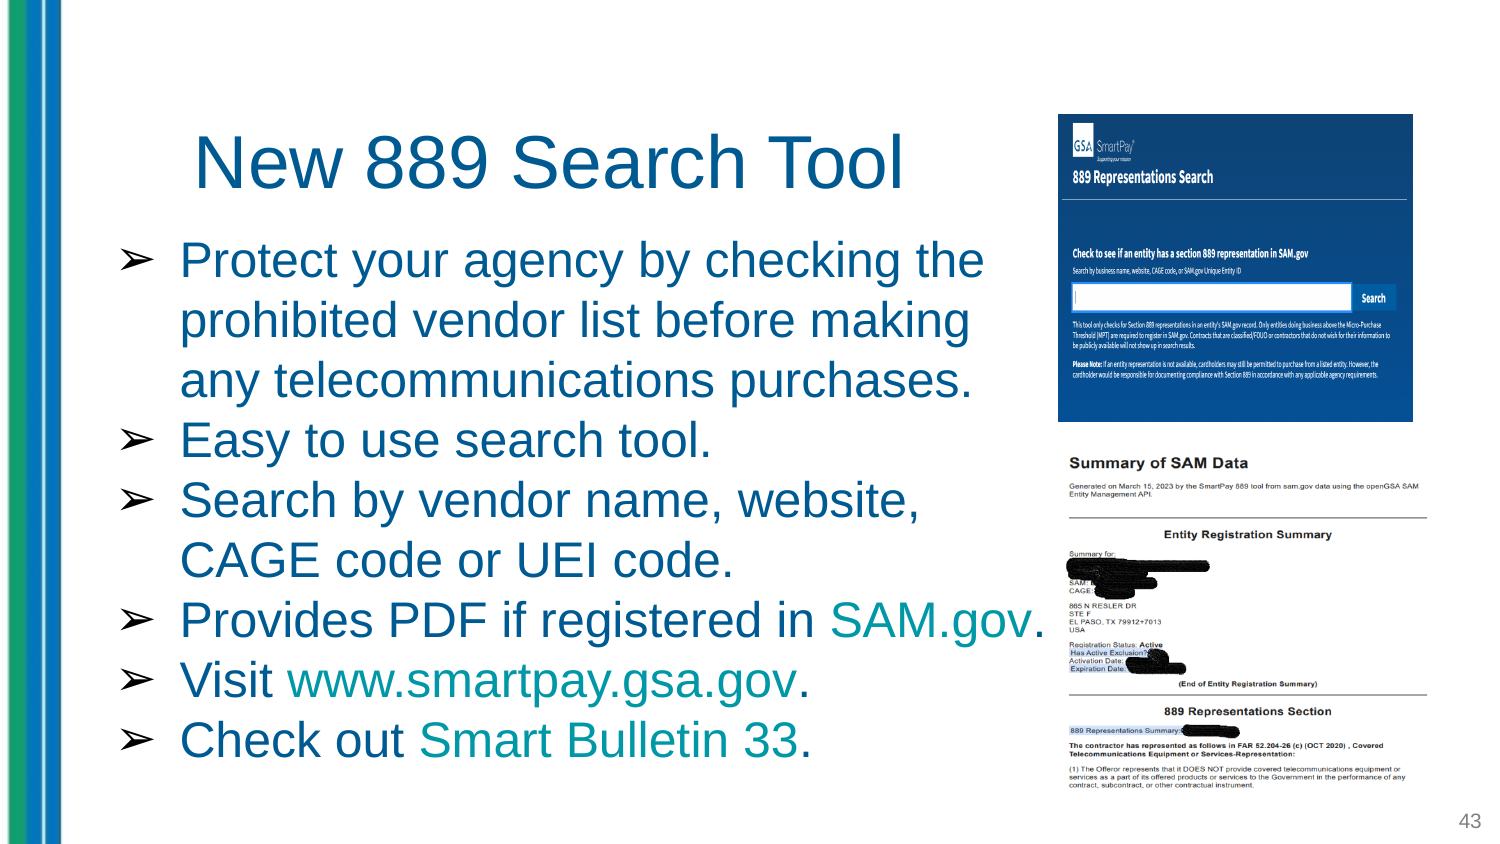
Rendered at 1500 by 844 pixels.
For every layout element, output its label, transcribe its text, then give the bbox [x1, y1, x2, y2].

title New 889 Search Tool [111, 114, 907, 202]
picture [0, 0, 26, 844]
text_box Protect your agency by checking the prohibited vendor list before making any telecommunications purchases. Easy to use search tool. Search by vendor name, website, CAGE code or UEI code. Provides PDF if registered in SAM.gov. Visit www.smartpay.gsa.gov. Check out Smart Bulletin 33. [89, 220, 1067, 830]
picture [33, 0, 1500, 844]
